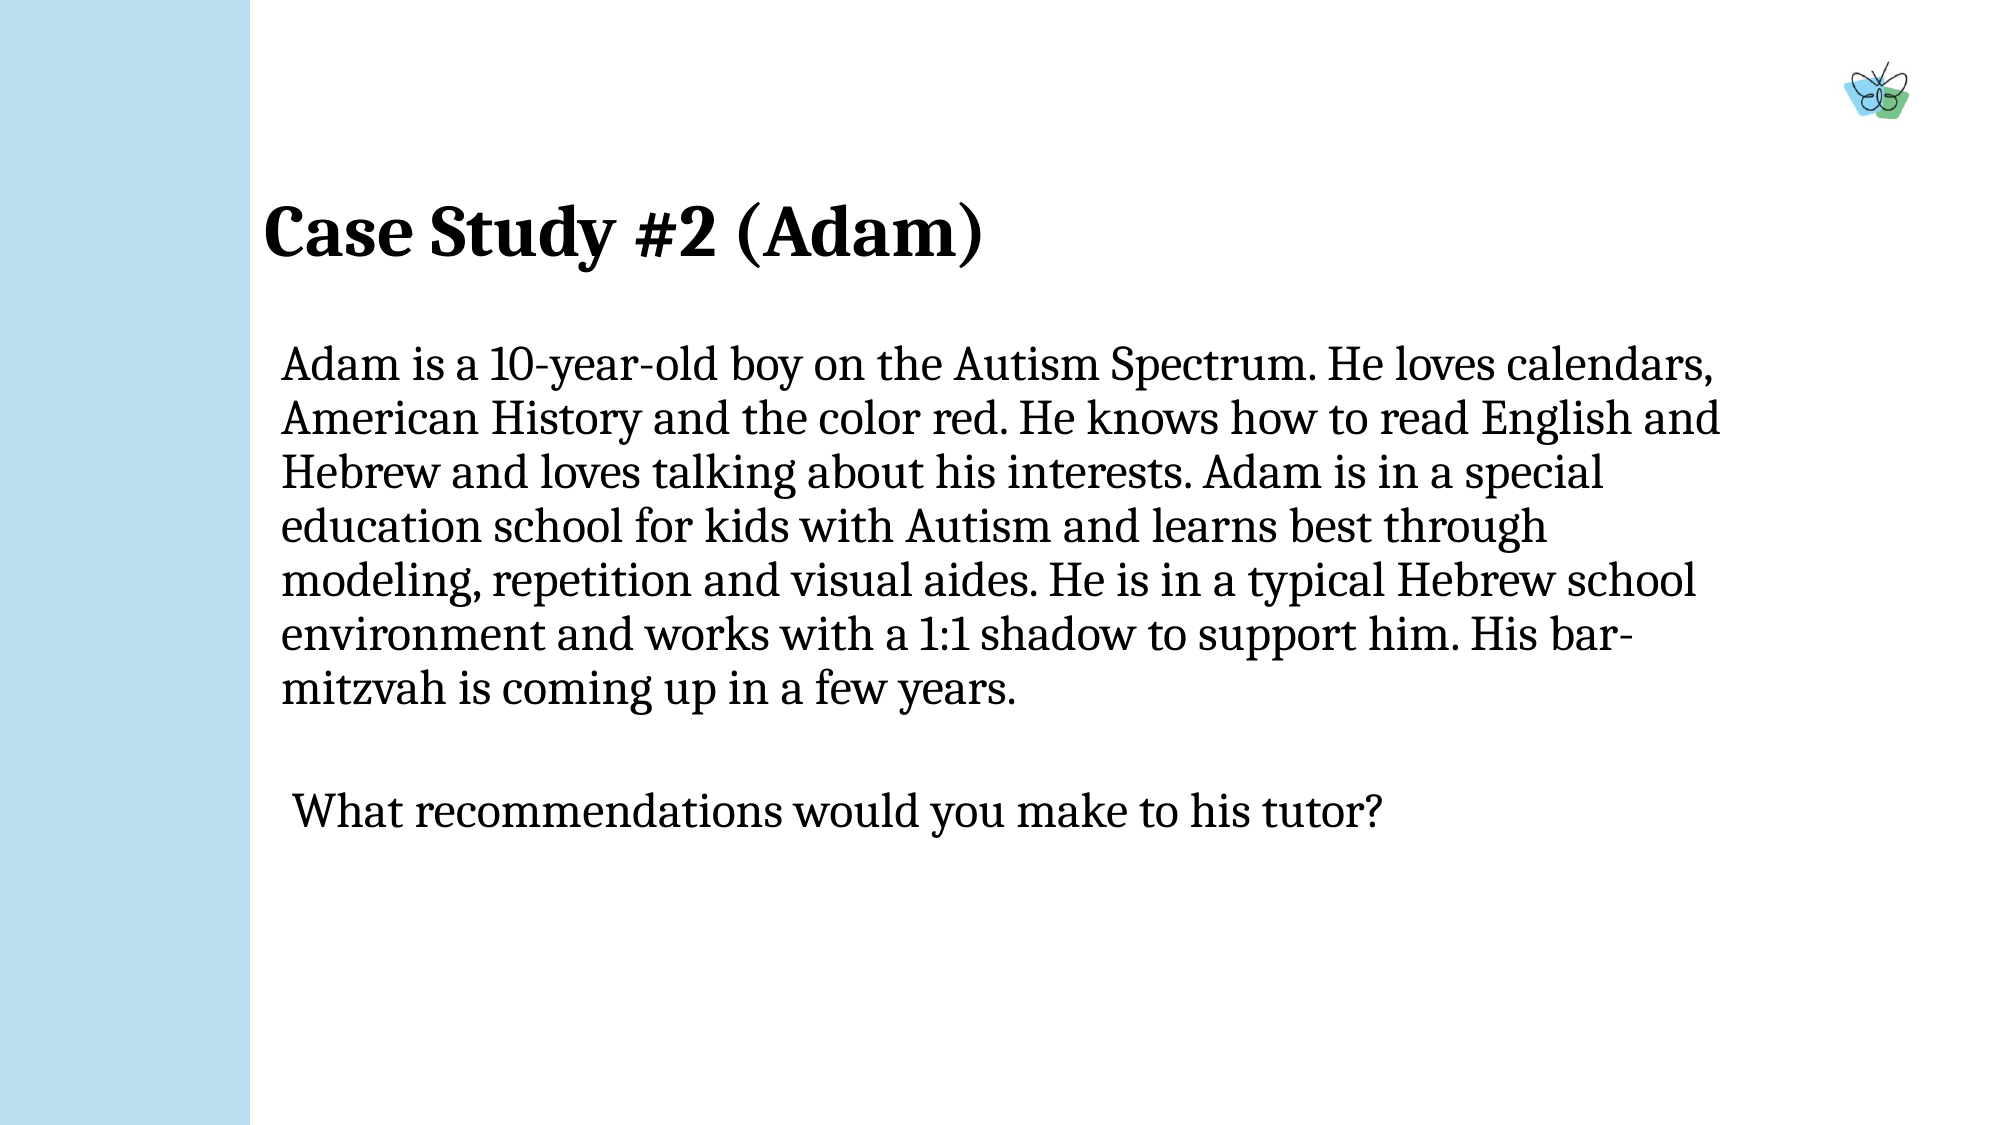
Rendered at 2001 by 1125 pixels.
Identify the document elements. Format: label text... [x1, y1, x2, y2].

title Case Study #2 (Adam) [251, 184, 1750, 576]
picture [1811, 36, 1941, 144]
text_box [0, 0, 251, 1125]
text_box Adam is a 10-year-old boy on the Autism Spectrum. He loves calendars, American History and the color red. He knows how to read English and Hebrew and loves talking about his interests. Adam is in a special education school for kids with Autism and learns best through modeling, repetition and visual aides. He is in a typical Hebrew school environment and works with a 1:1 shadow to support him. His bar-mitzvah is coming up in a few years. What recommendations would you make to his tutor? [265, 329, 1766, 941]
